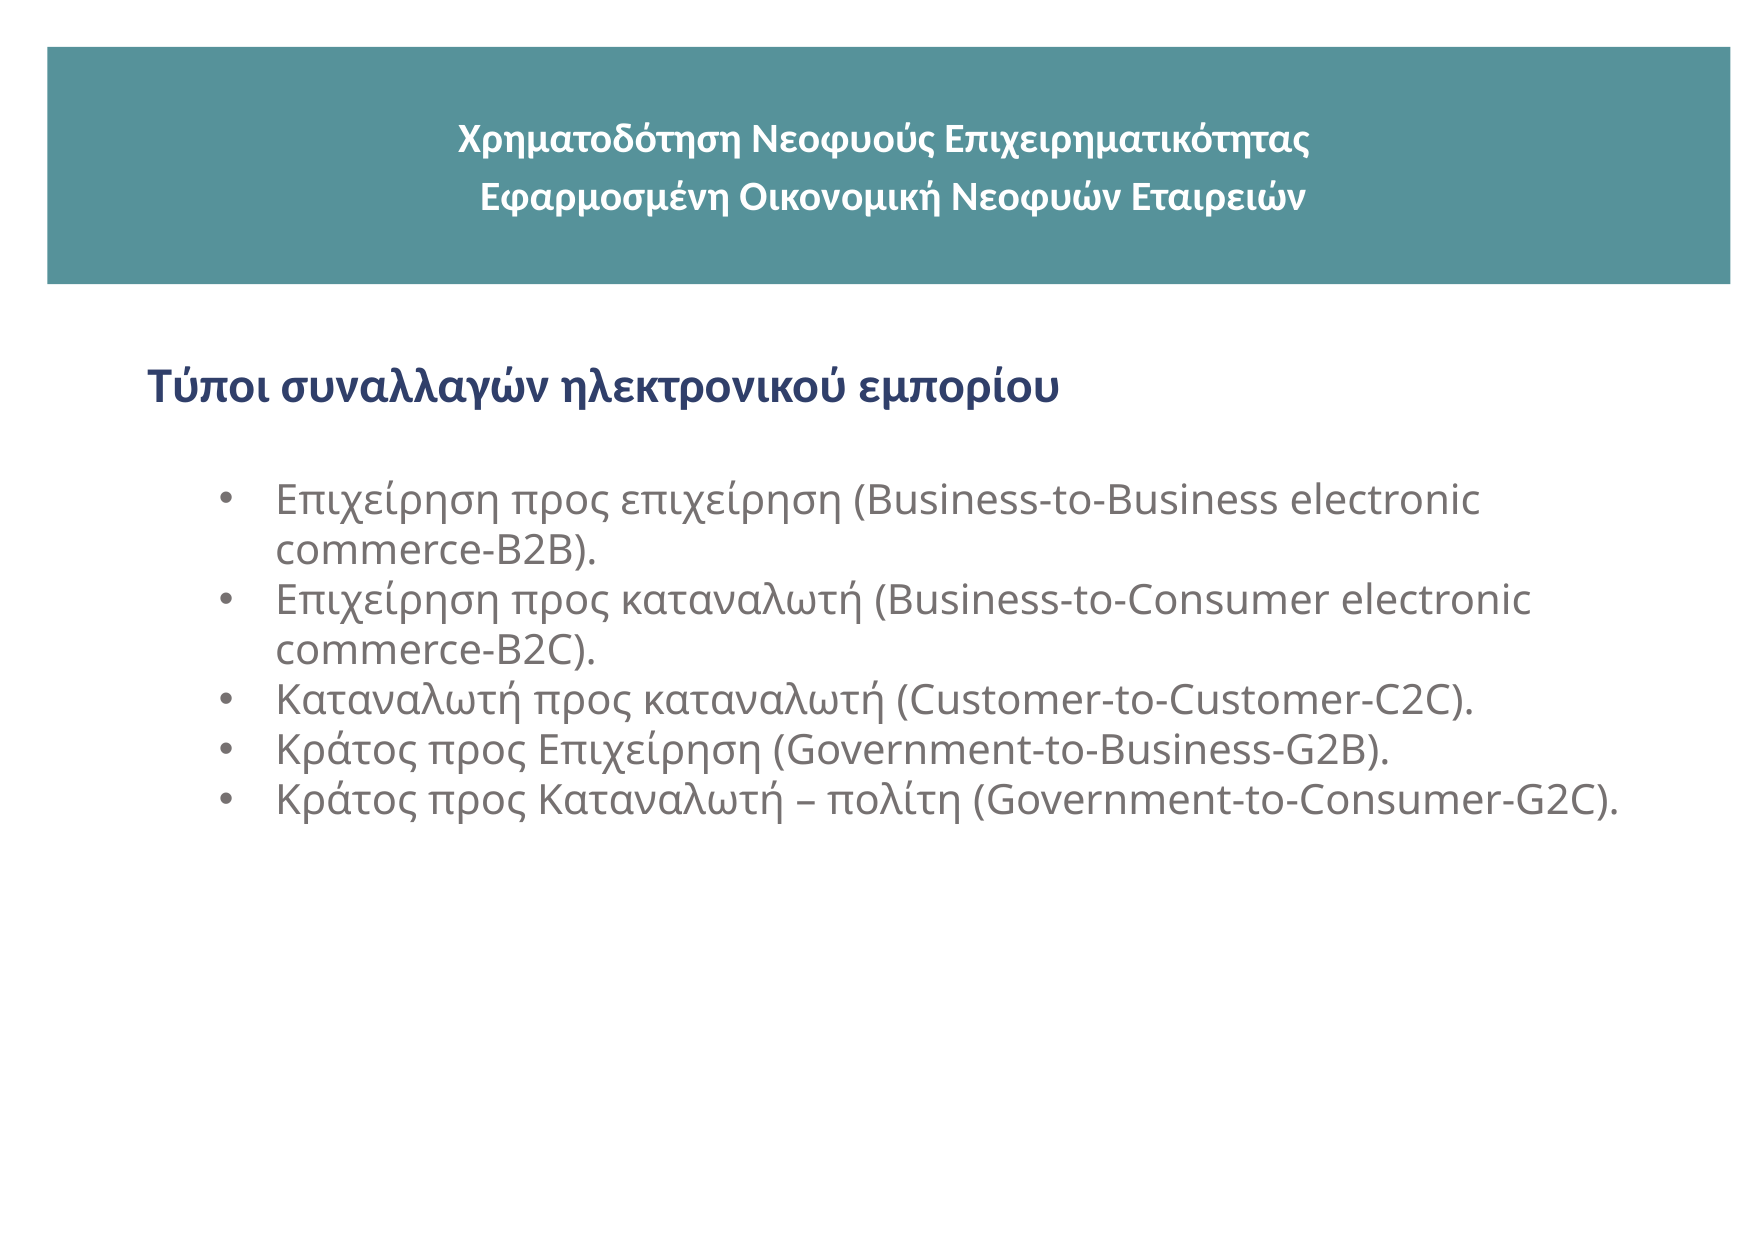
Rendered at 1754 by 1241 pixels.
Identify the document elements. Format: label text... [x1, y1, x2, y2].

text_box Επιχείρηση προς επιχείρηση (Business-to-Βusiness electronic commerce-B2B). Επιχείρηση προς καταναλωτή (Business-to-Consumer electronic commerce-B2C). Καταναλωτή προς καταναλωτή (Customer-to-Customer-C2C). Κράτος προς Eπιχείρηση (Government-to-Business-G2B). Κράτος προς Kαταναλωτή – πολίτη (Government-to-Consumer-G2C). [129, 405, 1645, 1121]
text_box Τύποι συναλλαγών ηλεκτρονικού εμπορίου [132, 344, 1076, 420]
text_box Χρηματοδότηση Νεοφυούς Επιχειρηματικότητας Εφαρμοσμένη Οικονομική Νεοφυών Εταιρειών [47, 46, 1731, 285]
